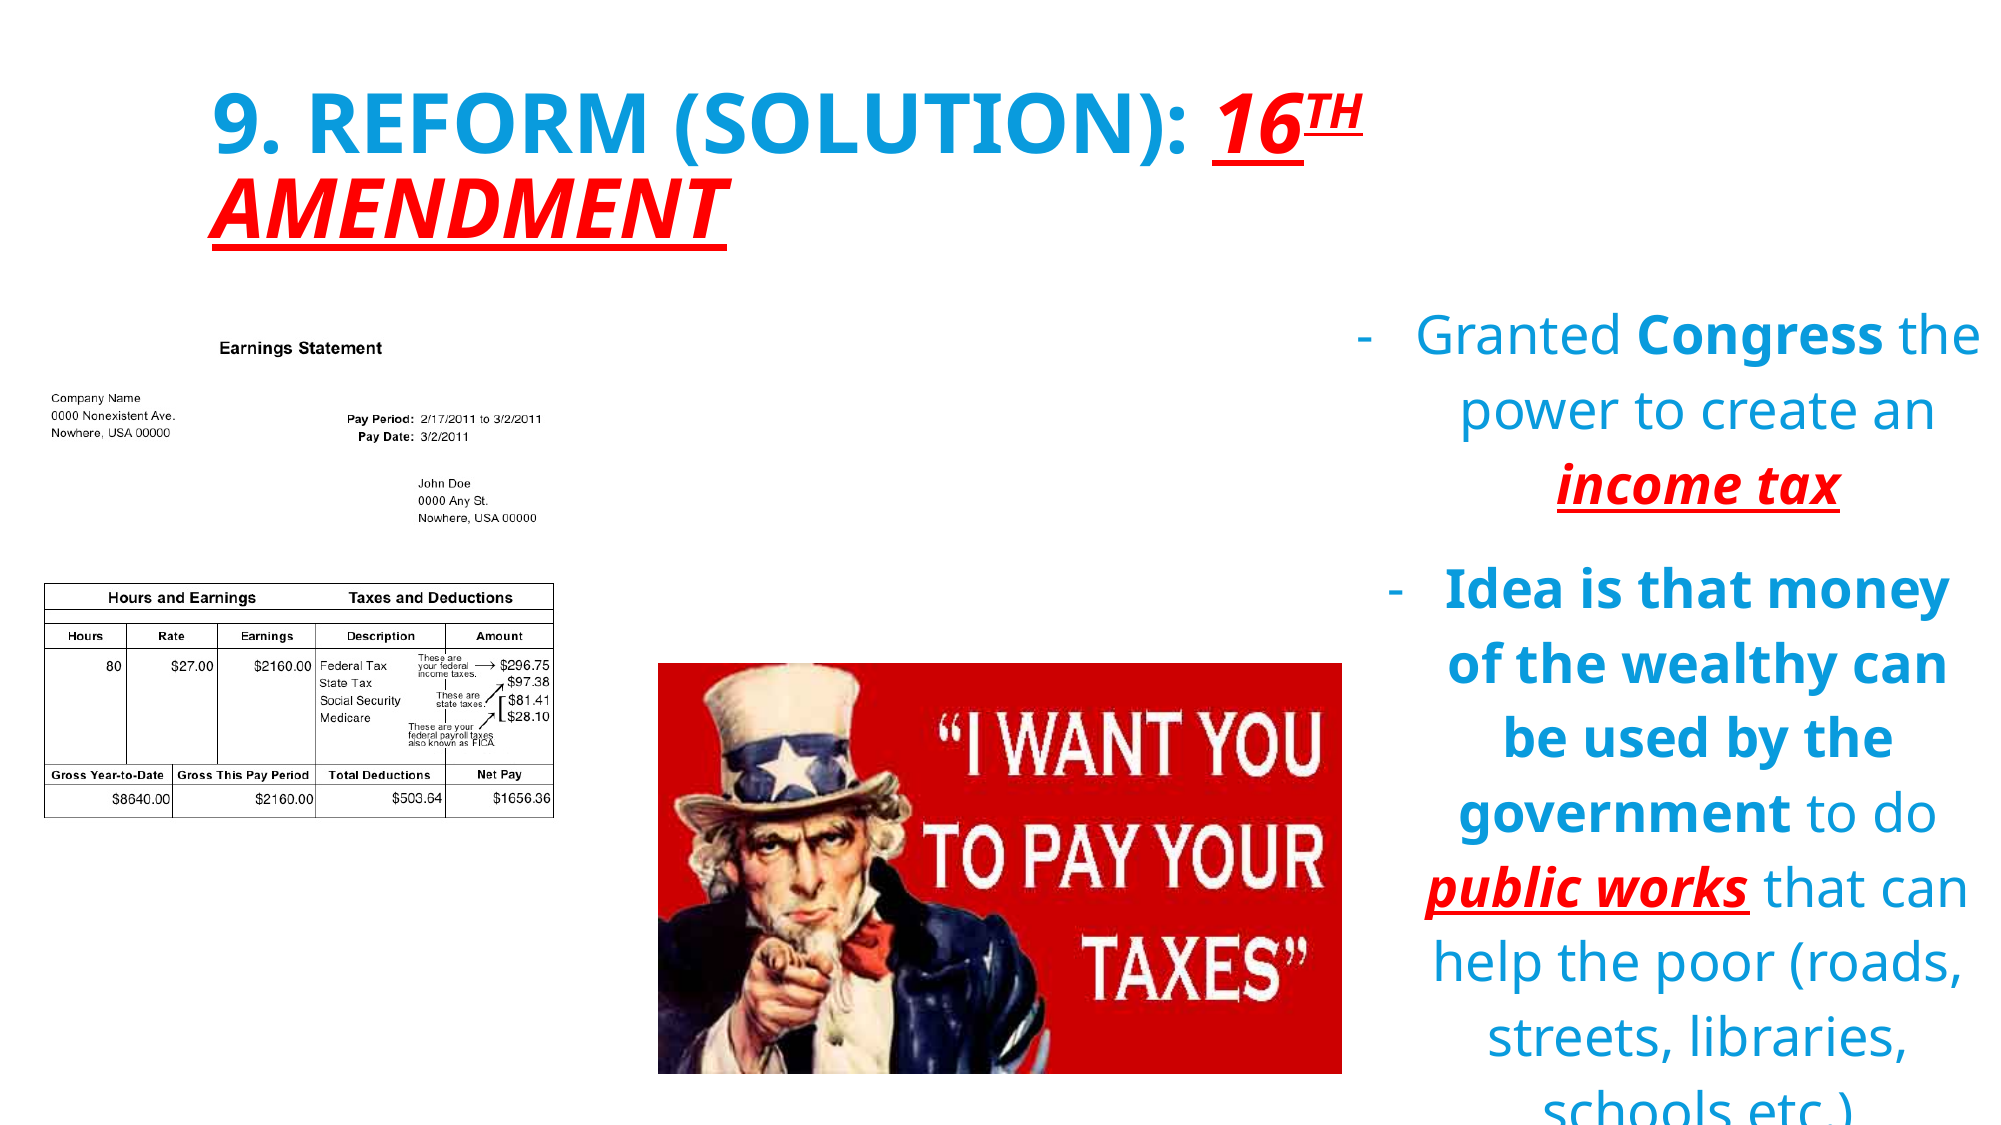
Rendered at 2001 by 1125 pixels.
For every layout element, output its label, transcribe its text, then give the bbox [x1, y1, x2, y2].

title 9. REFORM (SOLUTION): 16TH AMENDMENT [197, 46, 1803, 295]
picture [30, 316, 647, 832]
list Granted Congress the power to create an income tax Idea is that money of the wealthy can be used by the government to do public works that can help the poor (roads, streets, libraries, schools etc.) [1341, 283, 1999, 798]
picture [657, 662, 1342, 1074]
